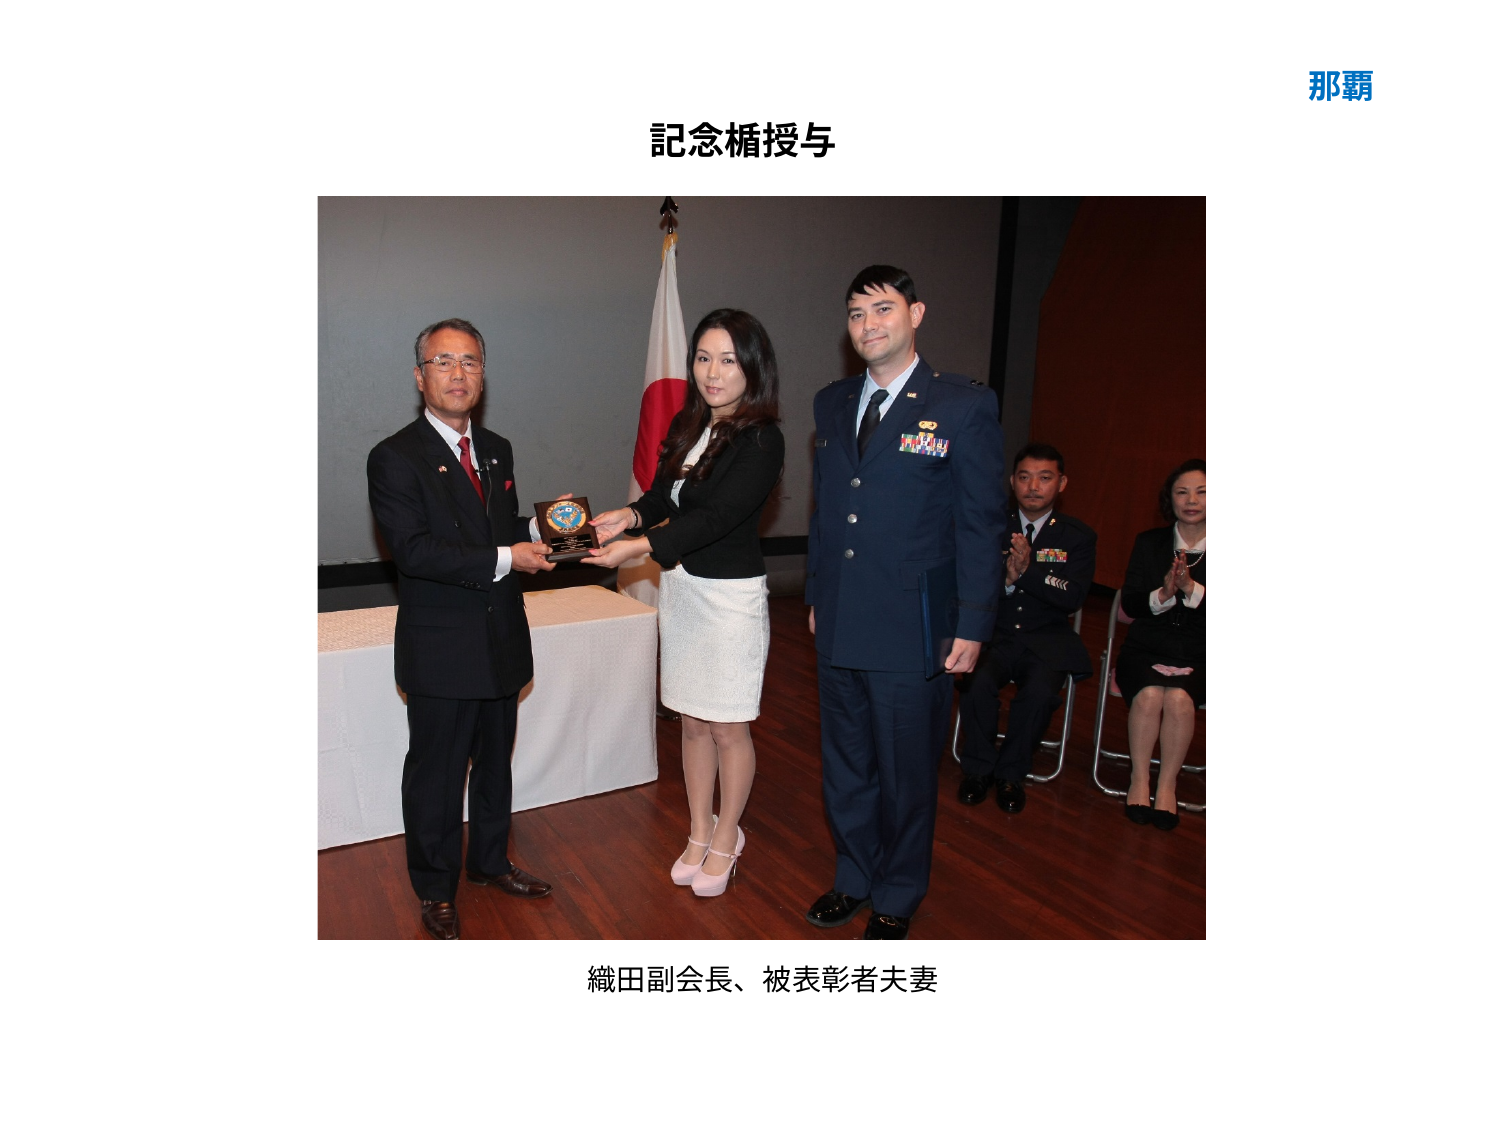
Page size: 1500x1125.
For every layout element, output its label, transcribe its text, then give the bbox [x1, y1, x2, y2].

text_box 記念楯授与 [634, 109, 889, 170]
text_box 那覇 [1293, 58, 1400, 113]
text_box 織田副会長、被表彰者夫妻 [572, 953, 987, 1004]
picture [317, 196, 1207, 940]
